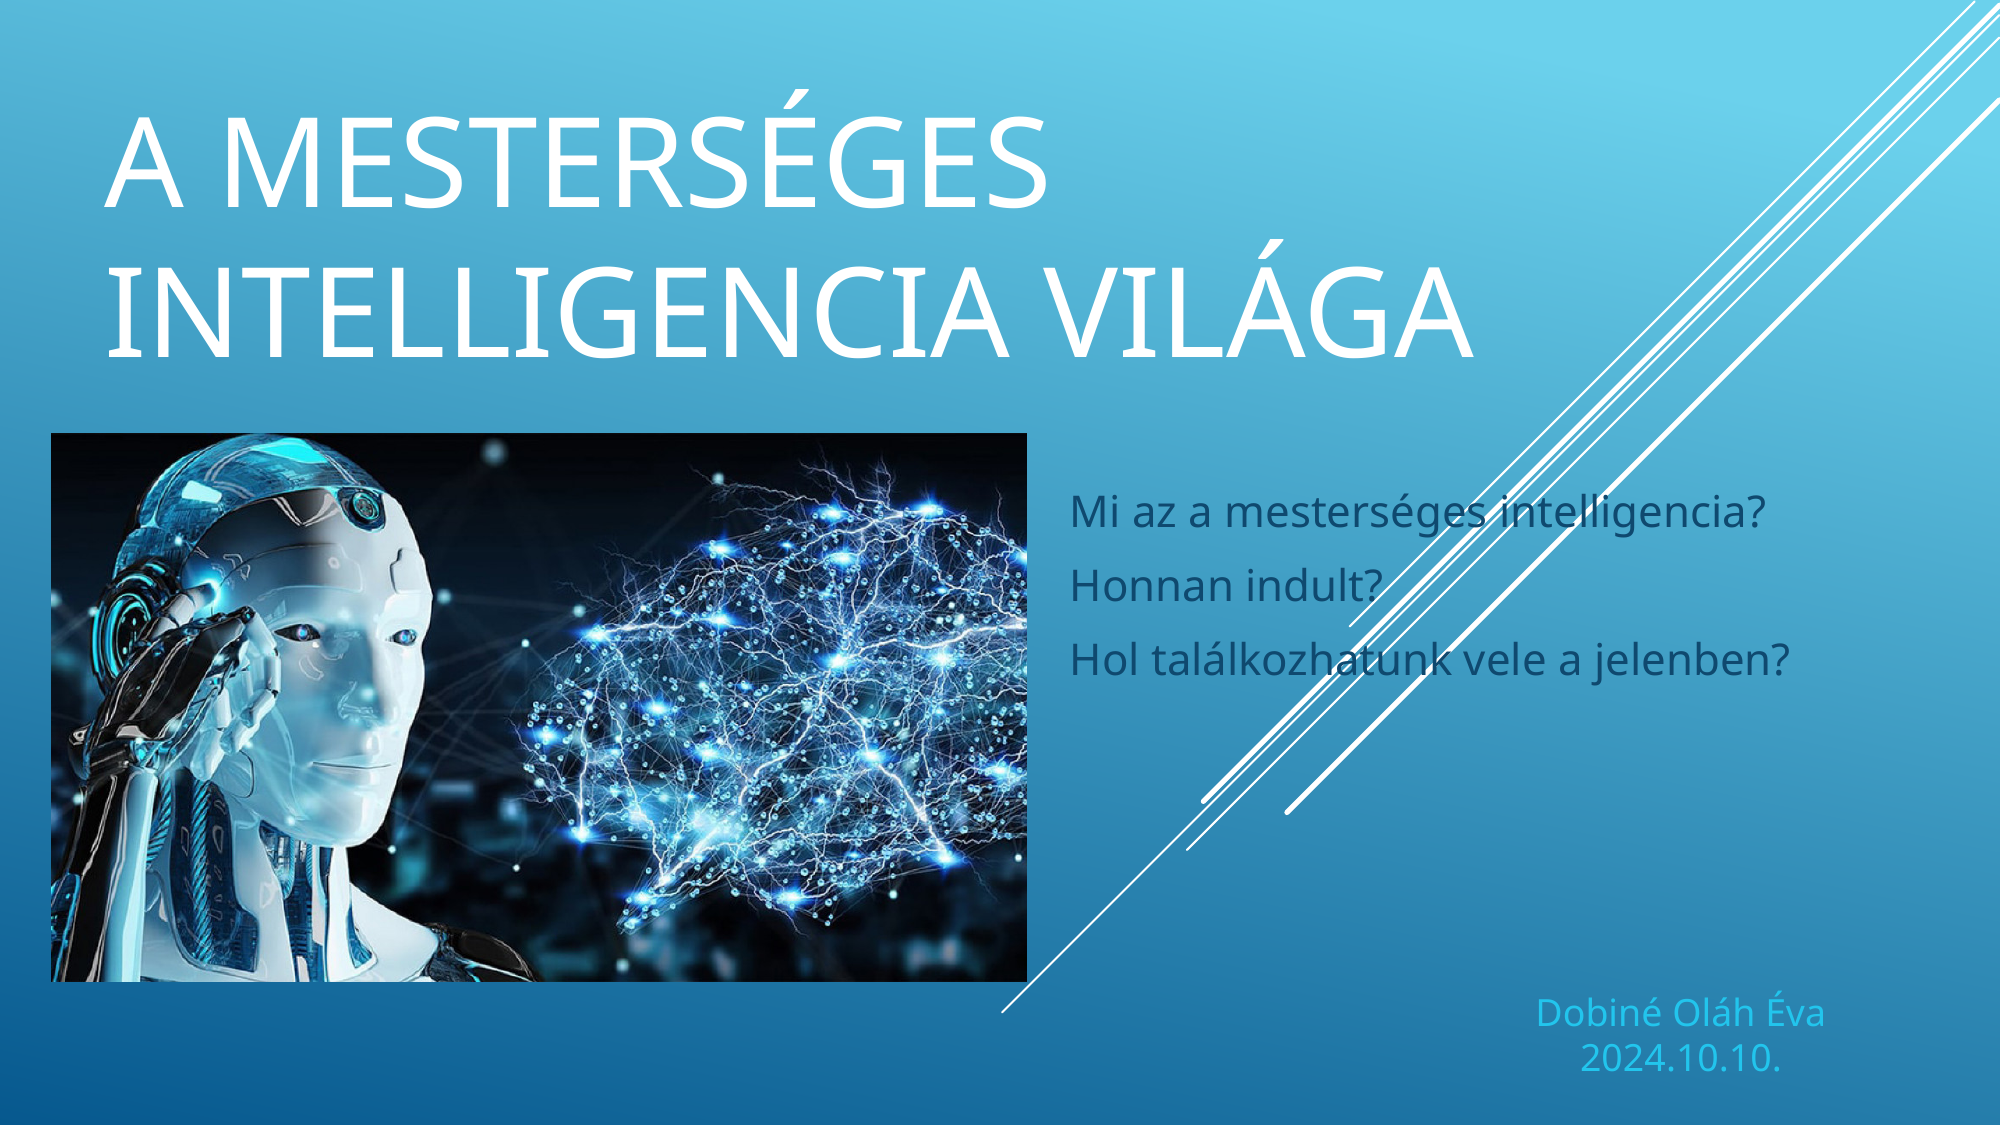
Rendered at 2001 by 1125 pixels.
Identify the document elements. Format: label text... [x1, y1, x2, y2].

title A mesterséges intelligencia világa [89, 45, 1909, 390]
text_box Dobiné Oláh Éva 2024.10.10. [1388, 981, 1974, 1086]
subtitle Mi az a mesterséges intelligencia? Honnan indult? Hol találkozhatunk vele a jelenben? [1054, 476, 1949, 801]
picture [51, 433, 1027, 982]
